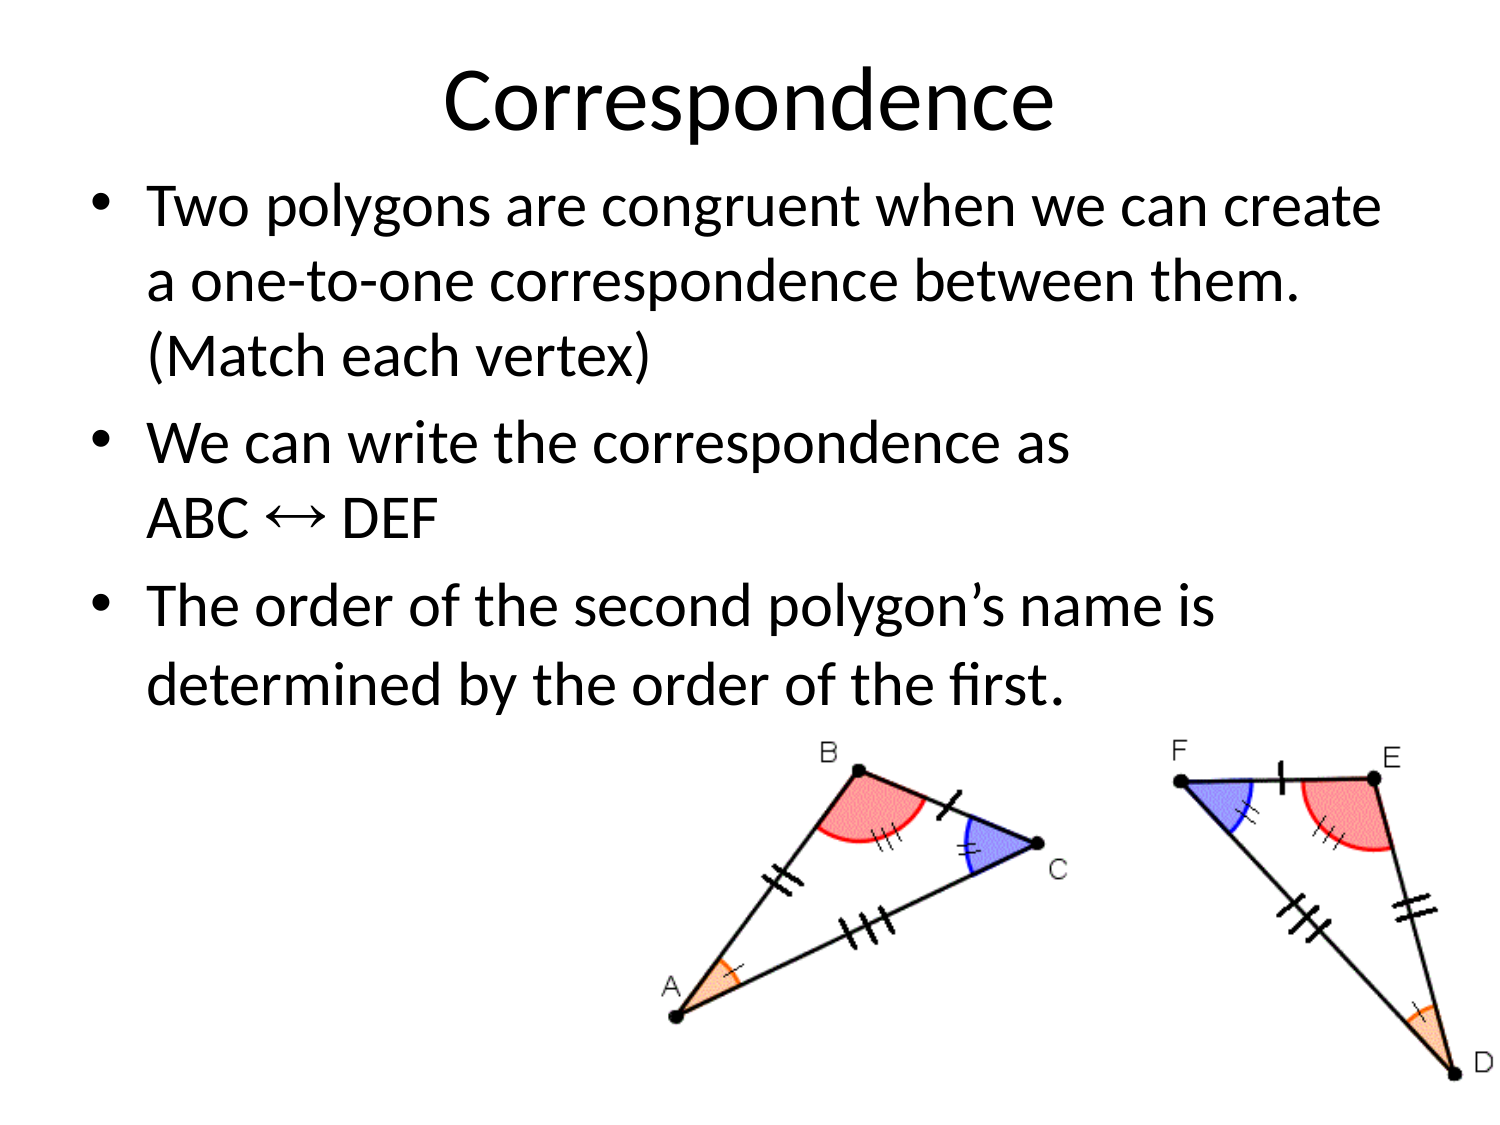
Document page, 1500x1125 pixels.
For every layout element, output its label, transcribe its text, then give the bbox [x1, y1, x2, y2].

list Two polygons are congruent when we can create a one-to-one correspondence between them. (Match each vertex) We can write the correspondence as ABC  DEF The order of the second polygon’s name is determined by the order of the first. [75, 156, 1425, 1005]
picture [655, 723, 1500, 1119]
title Correspondence [75, 0, 1425, 156]
